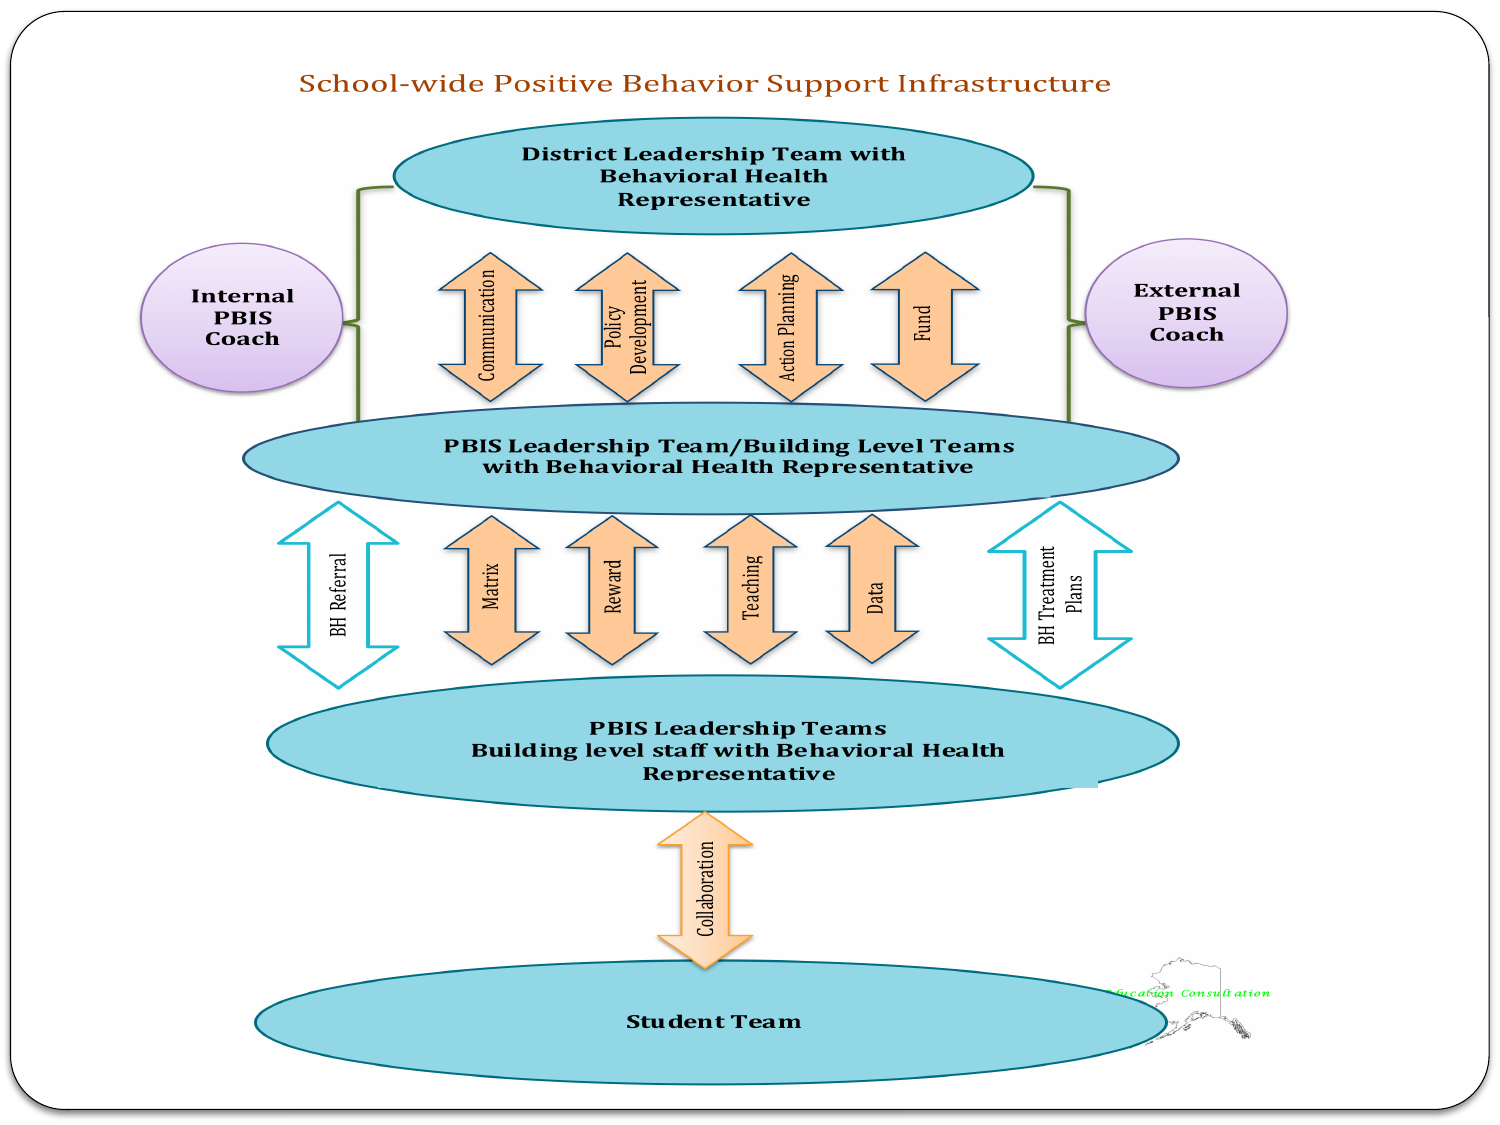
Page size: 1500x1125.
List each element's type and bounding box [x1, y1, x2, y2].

picture [133, 68, 1322, 1087]
